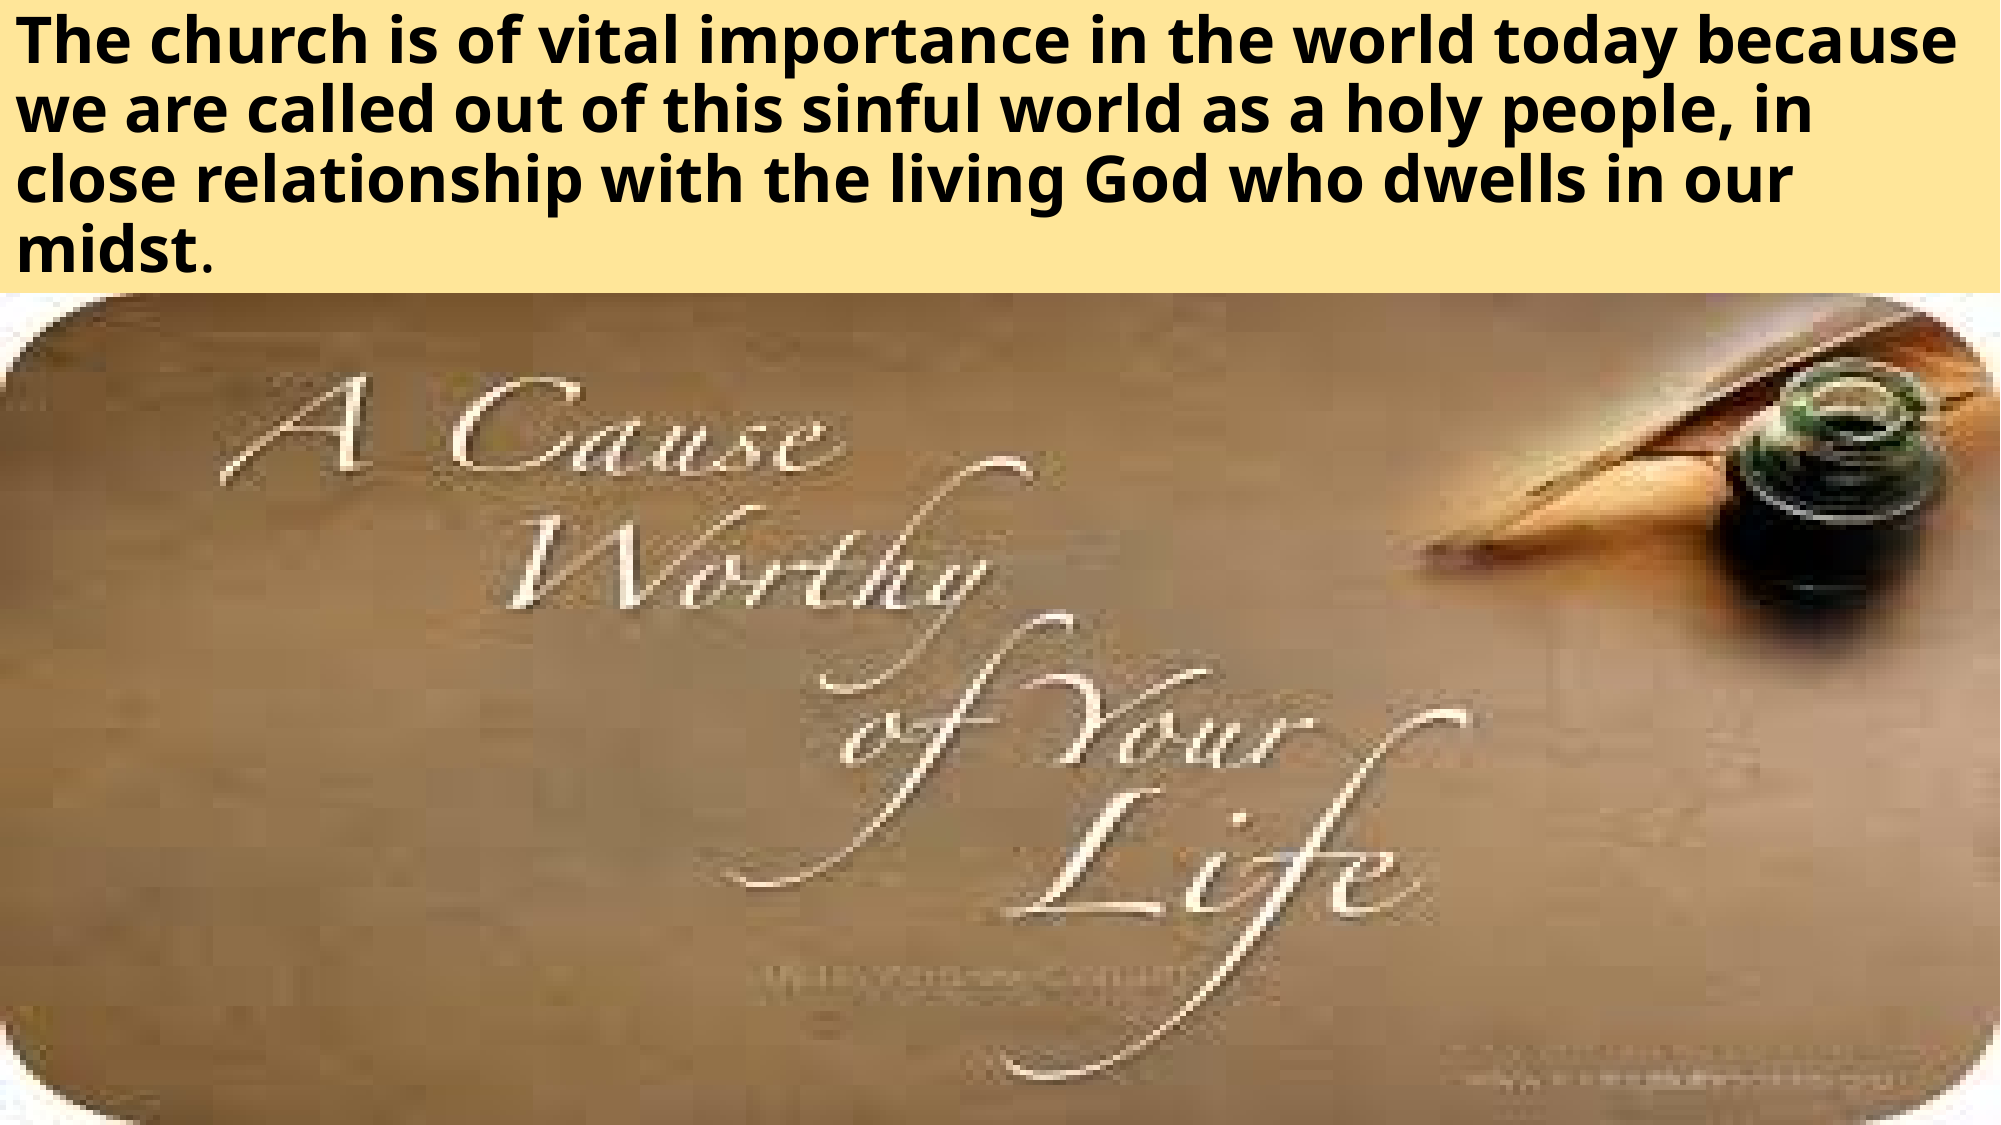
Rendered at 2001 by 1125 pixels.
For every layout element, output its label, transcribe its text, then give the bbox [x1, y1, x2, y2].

title The church is of vital importance in the world today because we are called out of this sinful world as a holy people, in close relationship with the living God who dwells in our midst. [0, 0, 2000, 293]
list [0, 293, 2000, 1125]
